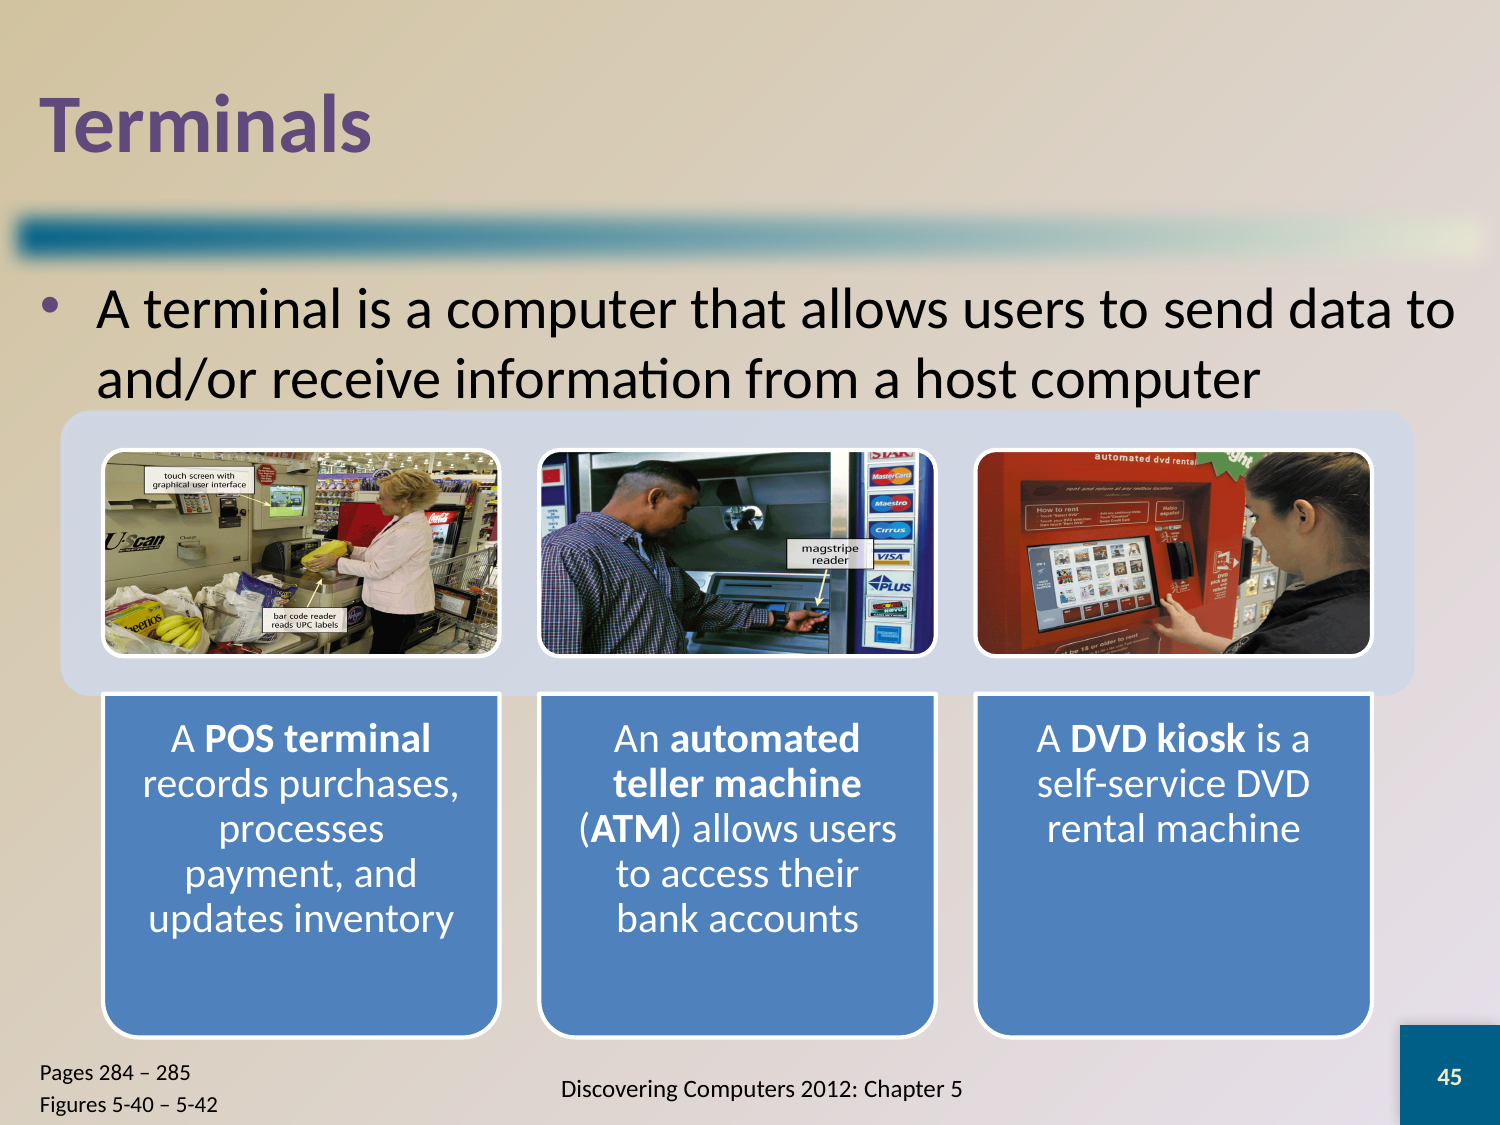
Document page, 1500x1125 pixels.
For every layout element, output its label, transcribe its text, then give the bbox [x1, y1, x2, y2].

list Pages 284 – 285 Figures 5-40 – 5-42 [24, 1050, 300, 1125]
slide_number 45 [1400, 1025, 1500, 1125]
footer Discovering Computers 2012: Chapter 5 [450, 1050, 1075, 1125]
title Terminals [24, 24, 1475, 213]
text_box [62, 412, 1413, 1038]
list A terminal is a computer that allows users to send data to and/or receive information from a host computer [24, 262, 1475, 1025]
